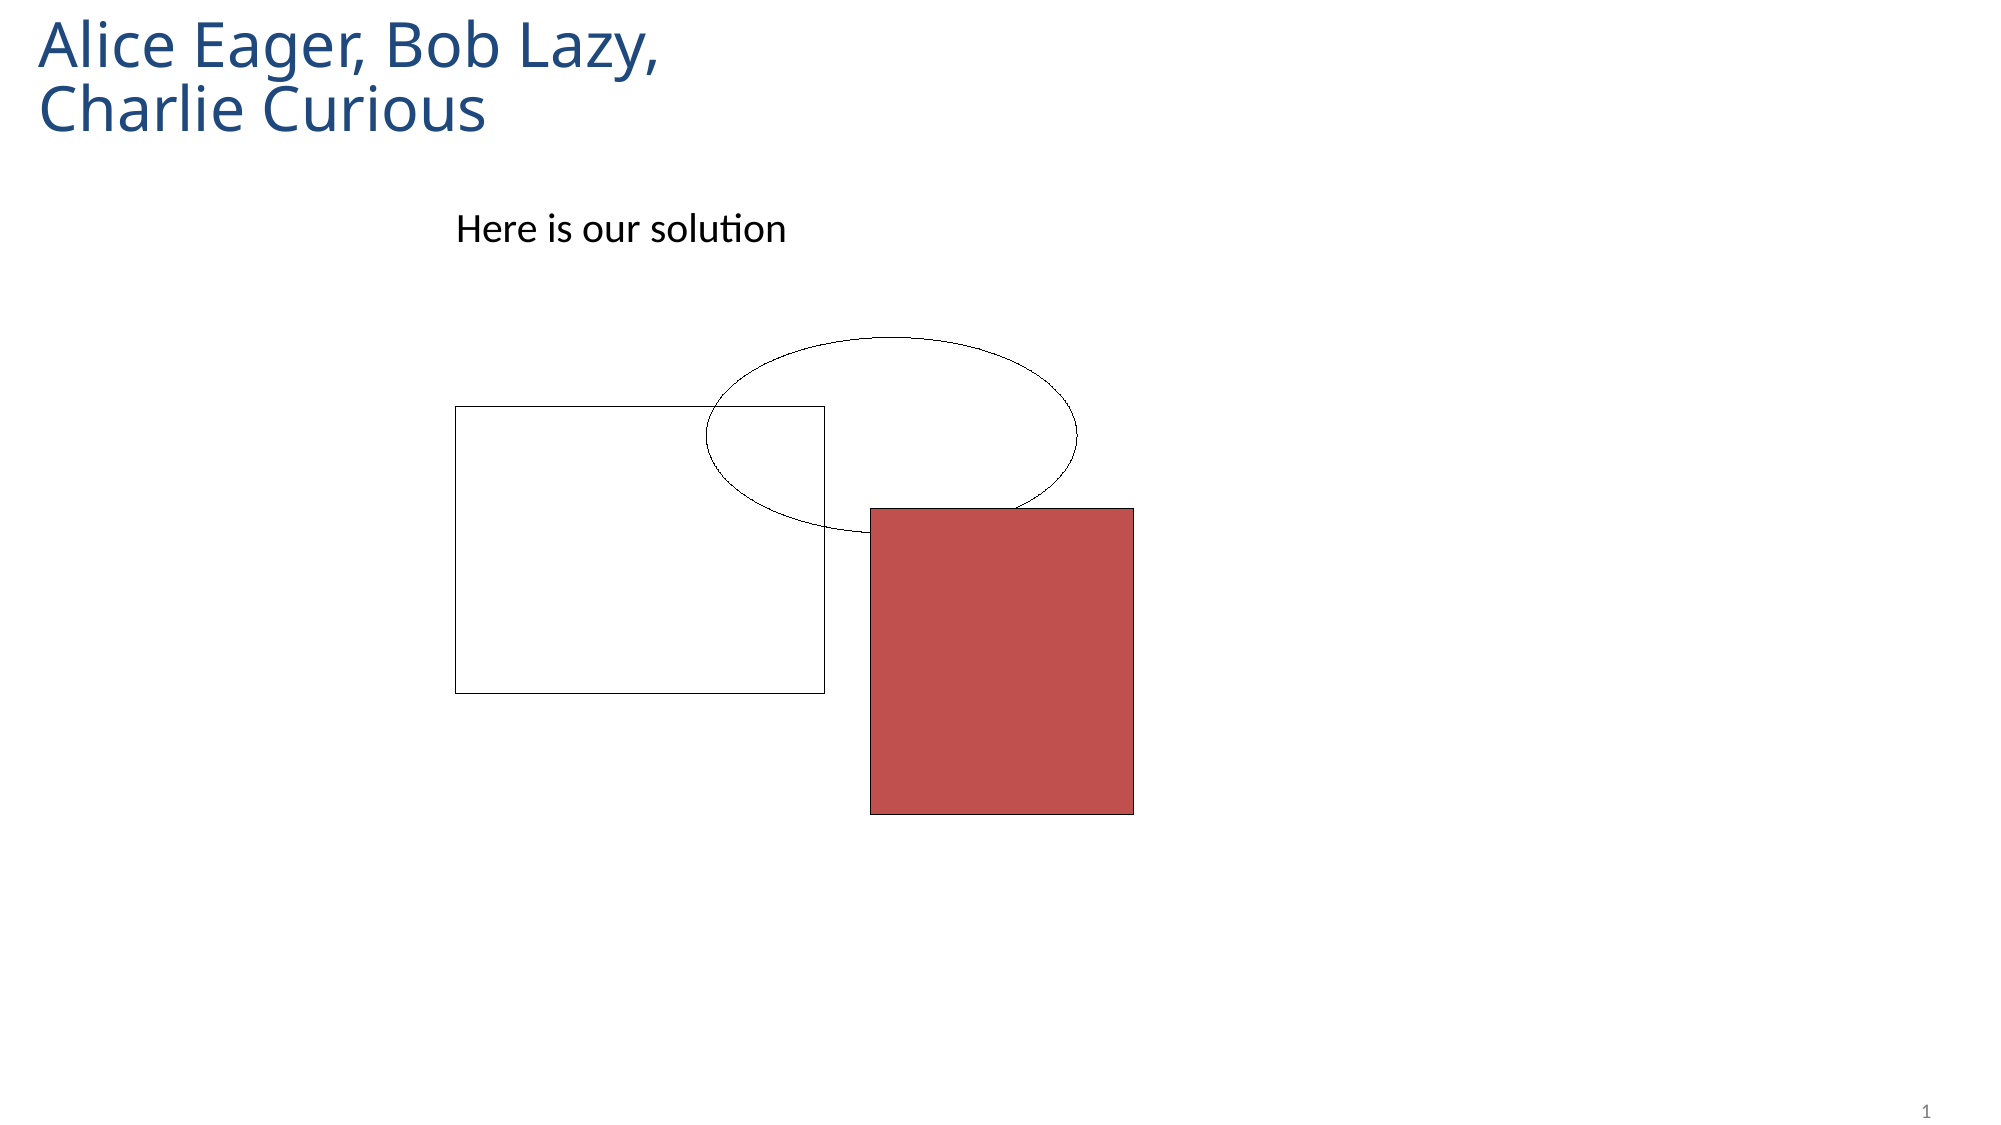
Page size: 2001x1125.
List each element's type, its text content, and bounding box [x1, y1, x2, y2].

text_box Here is our solution [455, 214, 1017, 250]
text_box [870, 508, 1134, 815]
text_box [706, 337, 1078, 533]
text_box [455, 406, 825, 694]
title Alice Eager, Bob Lazy, Charlie Curious [38, 16, 788, 81]
